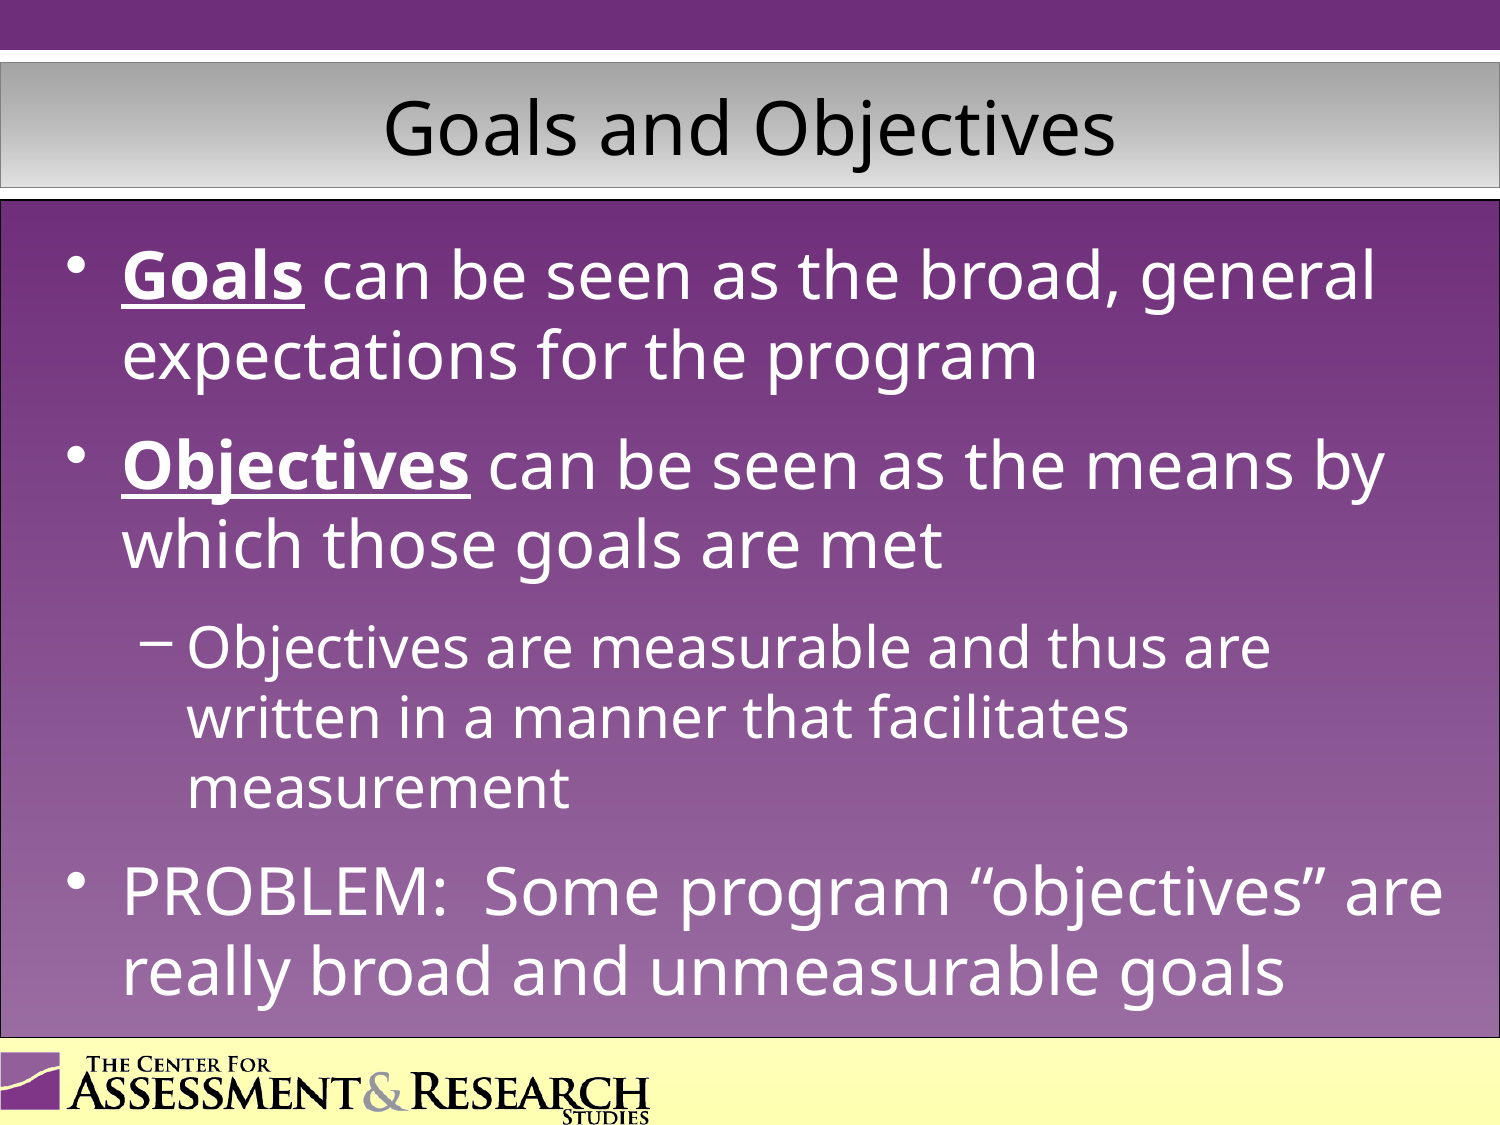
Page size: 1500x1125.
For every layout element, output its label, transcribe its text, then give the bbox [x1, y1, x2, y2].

list Goals can be seen as the broad, general expectations for the program Objectives can be seen as the means by which those goals are met Objectives are measurable and thus are written in a manner that facilitates measurement PROBLEM: Some program “objectives” are really broad and unmeasurable goals [49, 224, 1463, 988]
picture [0, 1052, 650, 1125]
title Goals and Objectives [0, 62, 1500, 188]
